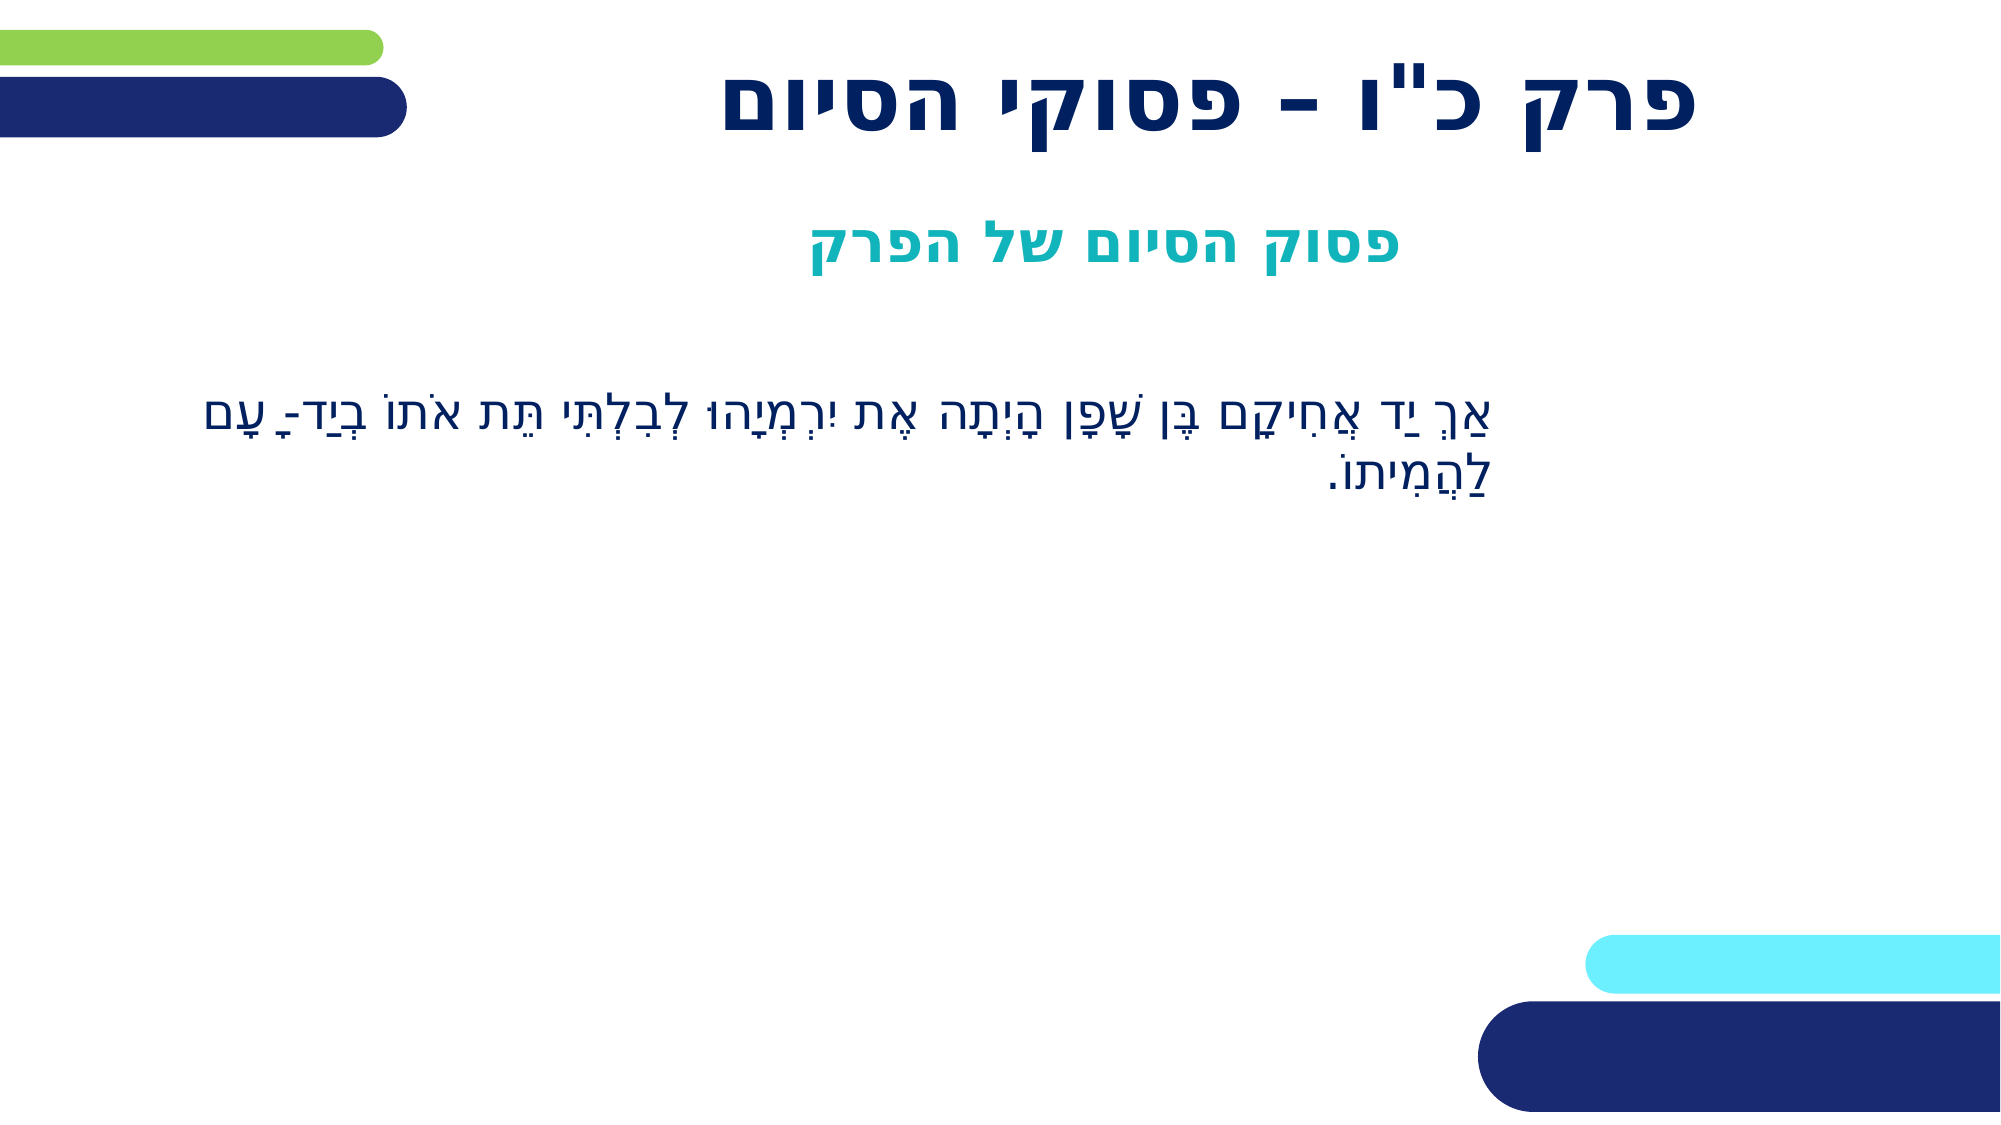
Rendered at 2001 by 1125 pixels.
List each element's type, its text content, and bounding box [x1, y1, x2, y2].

list אַךְ יַד אֲחִיקָם בֶּן שָׁפָן הָיְתָה אֶת יִרְמְיָהוּ לְבִלְתִּי תֵּת אֹתוֹ בְיַד- ָעָם לַהֲמִיתוֹ. [84, 371, 1526, 869]
title פרק כ"ו – פסוקי הסיום [418, 34, 2000, 154]
list פסוק הסיום של הפרק [84, 194, 1448, 284]
